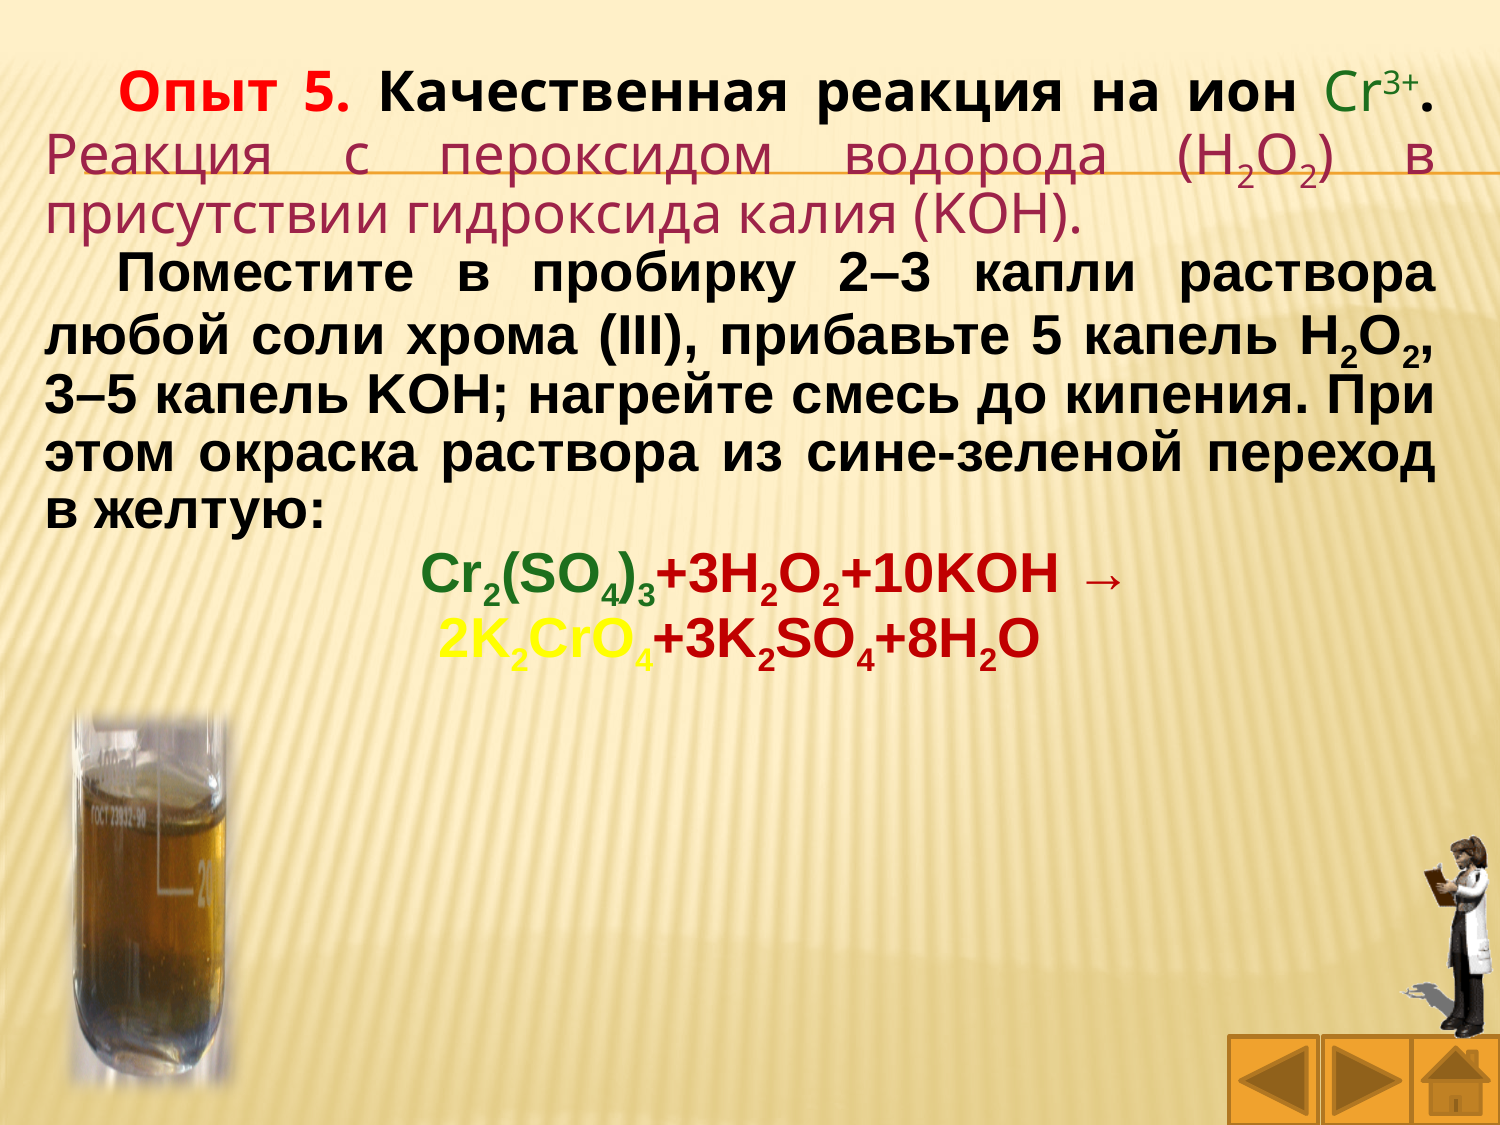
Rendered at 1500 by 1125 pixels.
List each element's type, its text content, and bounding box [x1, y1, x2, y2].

picture [1393, 831, 1500, 1045]
text_box [1409, 1061, 1500, 1125]
text_box [1227, 1034, 1320, 1125]
text_box [1321, 1034, 1409, 1125]
picture [52, 701, 248, 1101]
text_box Опыт 5. Качественная реакция на ион Cr3+. Реакция с пероксидом водорода (Н2O2) в присутствии гидроксида калия (KОН). Поместите в пробирку 2–3 капли раствора любой соли хрома (III), прибавьте 5 капель H2O2, 3–5 капель KОН; нагрейте смесь до кипения. При этом окраска раствора из сине-зеленой переход в желтую: Cr2(SO4)3+3H2O2+10KOH → 2K2CrO4+3K2SO4+8H2O [29, 57, 1451, 678]
